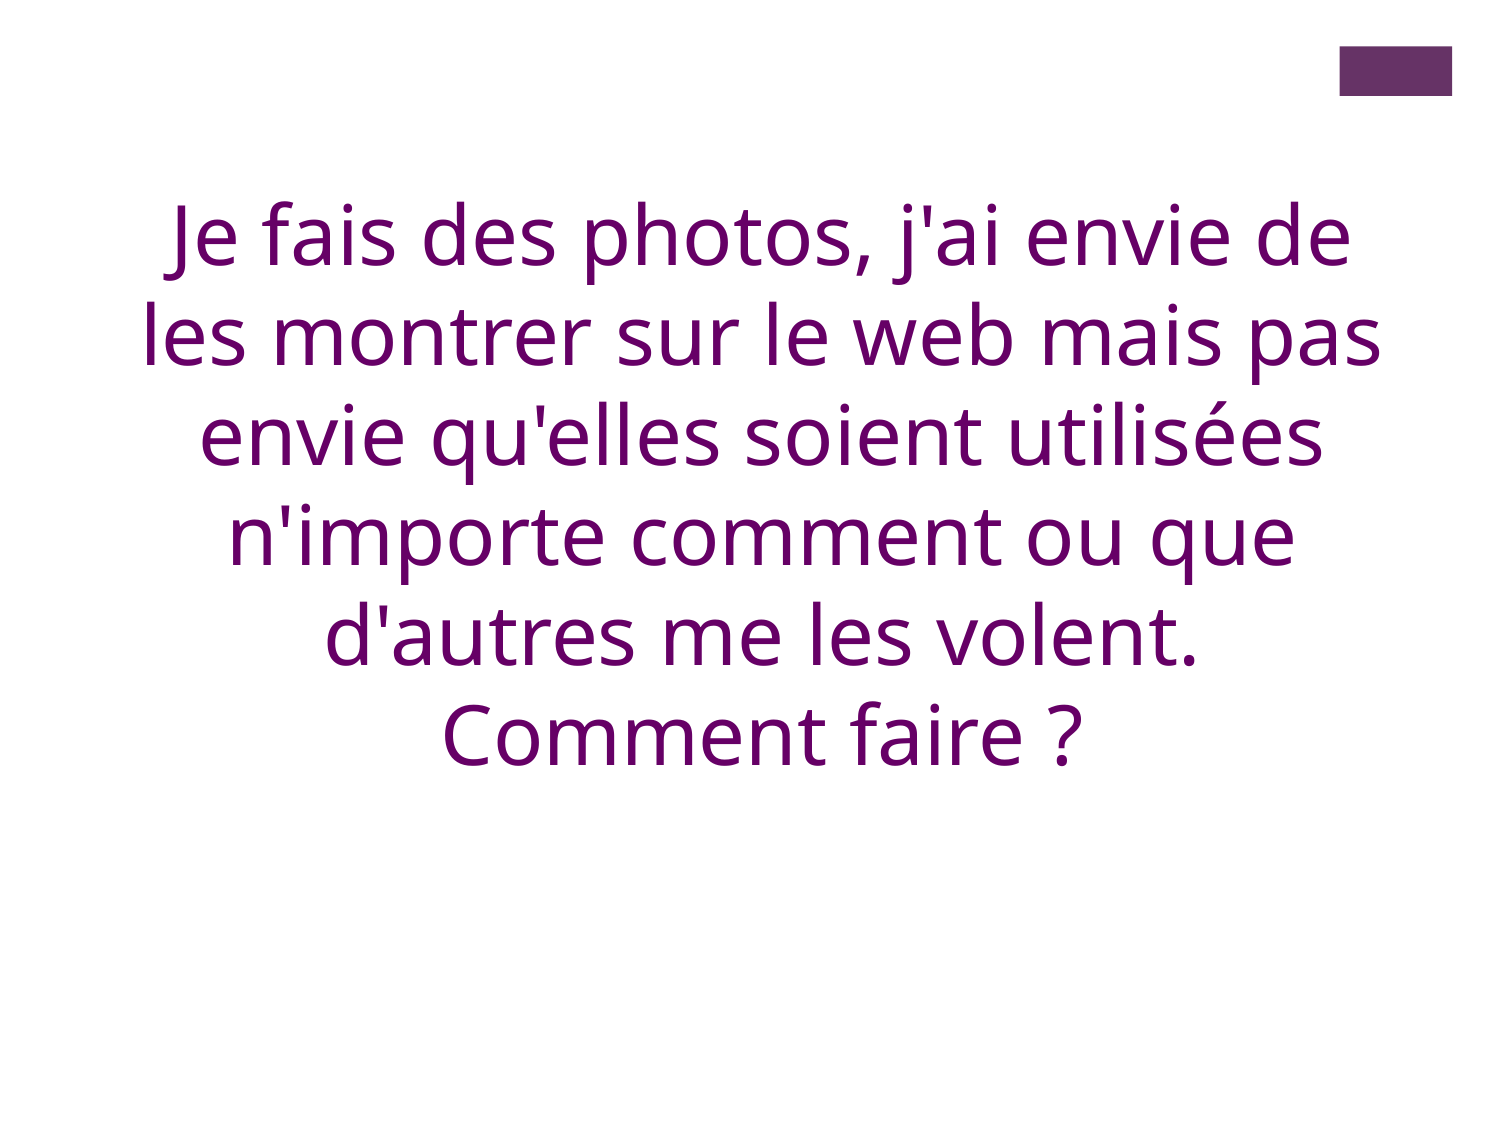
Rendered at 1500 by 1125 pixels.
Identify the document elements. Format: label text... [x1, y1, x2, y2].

text_box Je fais des photos, j'ai envie de les montrer sur le web mais pas envie qu'elles soient utilisées n'importe comment ou que d'autres me les volent. Comment faire ? [124, 174, 1400, 835]
